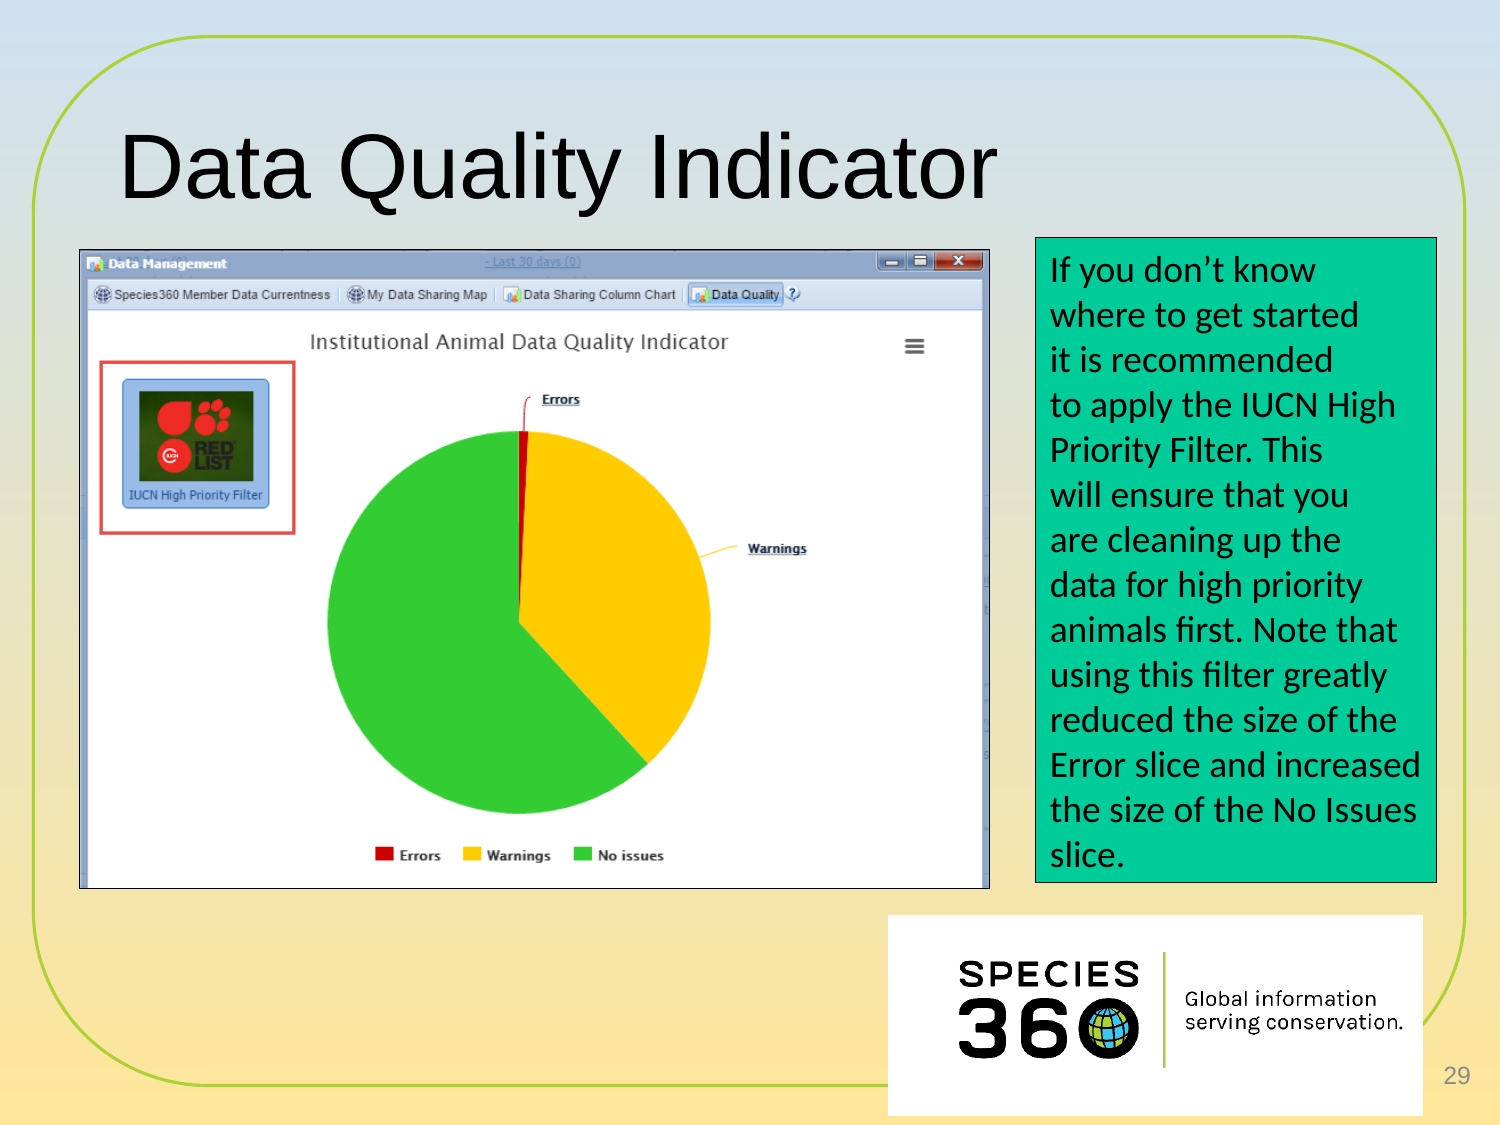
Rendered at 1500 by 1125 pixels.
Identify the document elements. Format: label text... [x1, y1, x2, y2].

picture [79, 249, 990, 889]
slide_number 29 [1148, 1044, 1487, 1105]
text_box If you don’t know where to get started it is recommended to apply the IUCN High Priority Filter. This will ensure that you are cleaning up the data for high priority animals first. Note that using this filter greatly reduced the size of the Error slice and increased the size of the No Issues slice. [1035, 237, 1437, 883]
title Data Quality Indicator [103, 59, 1397, 278]
picture [954, 944, 1407, 1075]
